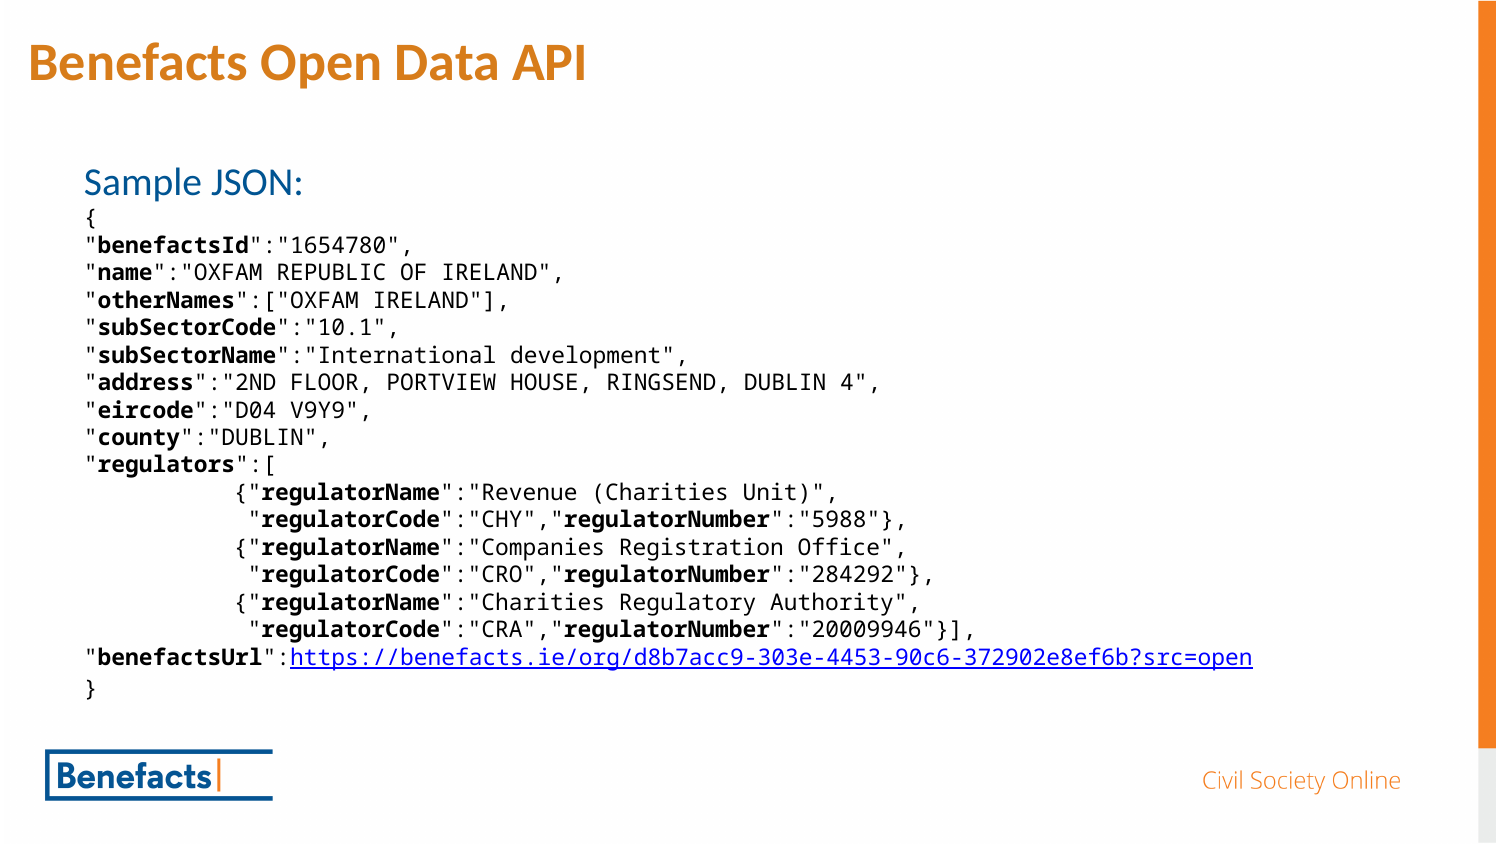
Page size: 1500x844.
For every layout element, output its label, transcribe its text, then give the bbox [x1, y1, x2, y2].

title Benefacts Open Data API [17, 20, 1369, 124]
list Sample JSON: { "benefactsId":"1654780", "name":"OXFAM REPUBLIC OF IRELAND", "otherNames":["OXFAM IRELAND"], "subSectorCode":"10.1", "subSectorName":"International development", "address":"2ND FLOOR, PORTVIEW HOUSE, RINGSEND, DUBLIN 4", "eircode":"D04 V9Y9", "county":"DUBLIN", "regulators":[ {"regulatorName":"Revenue (Charities Unit)", "regulatorCode":"CHY","regulatorNumber":"5988"}, {"regulatorName":"Companies Registration Office", "regulatorCode":"CRO","regulatorNumber":"284292"}, {"regulatorName":"Charities Regulatory Authority", "regulatorCode":"CRA","regulatorNumber":"20009946"}], "benefactsUrl":https://benefacts.ie/org/d8b7acc9-303e-4453-90c6-372902e8ef6b?src=open } [72, 149, 1467, 739]
picture [4, 0, 1496, 844]
